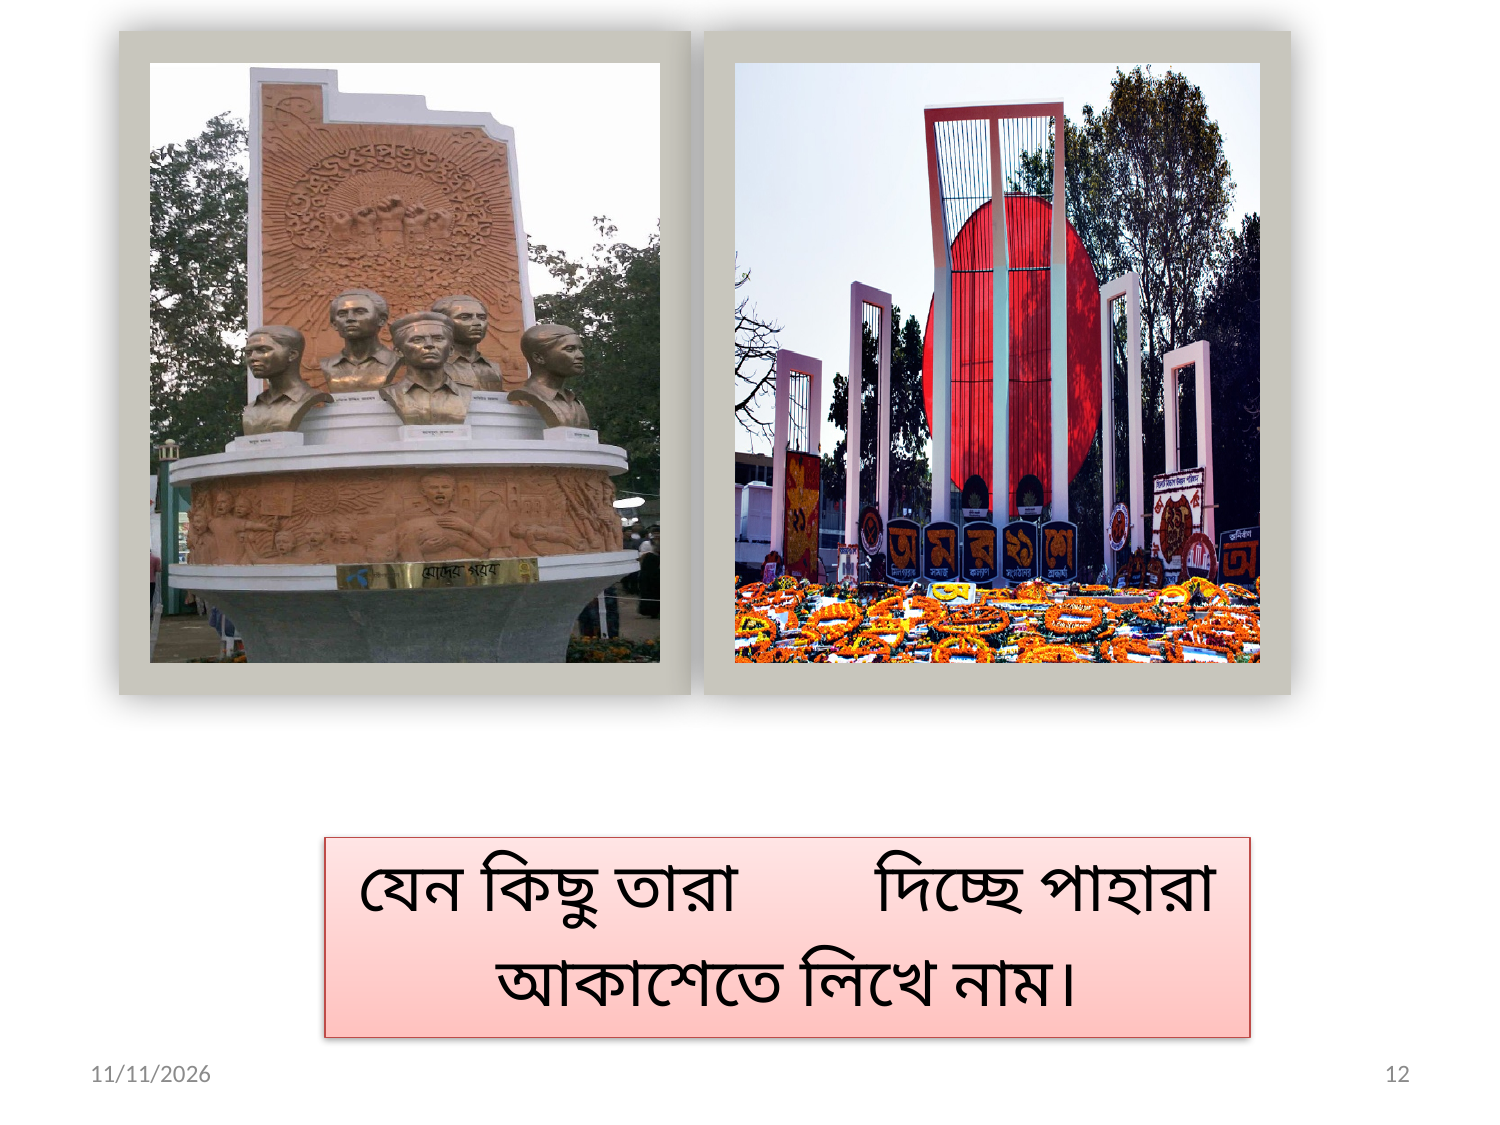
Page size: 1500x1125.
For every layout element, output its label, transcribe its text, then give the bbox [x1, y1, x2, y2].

text_box যেন কিছু তারা দিচ্ছে পাহারা আকাশেতে লিখে নাম। [324, 837, 1251, 1038]
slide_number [75, 1042, 425, 1103]
picture [734, 62, 1260, 664]
picture [149, 62, 660, 664]
slide_number 12 [1074, 1042, 1425, 1103]
